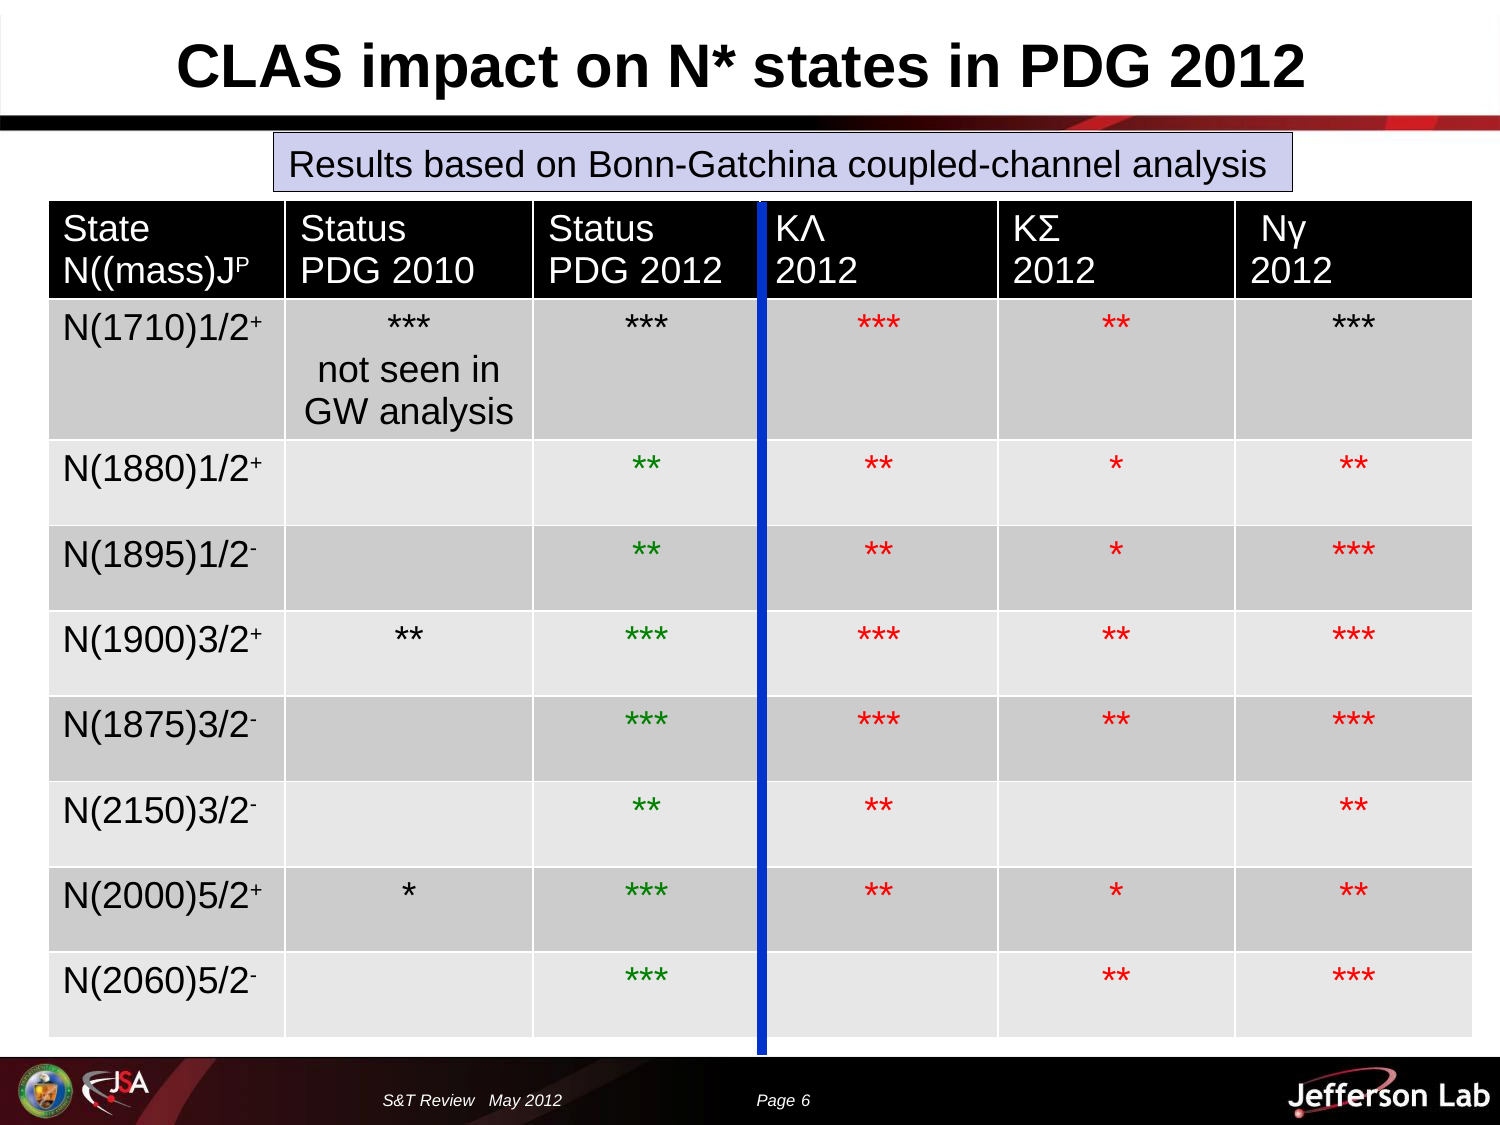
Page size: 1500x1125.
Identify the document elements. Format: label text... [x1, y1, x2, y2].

table_cell ** [999, 300, 1234, 439]
table_cell [767, 953, 997, 1037]
table_cell *** [1236, 300, 1472, 439]
table_cell [999, 782, 1234, 866]
table_cell *** [534, 612, 757, 695]
table_cell ** [999, 953, 1234, 1037]
table_cell ** [534, 441, 757, 525]
table_cell N(1895)1/2- [49, 526, 284, 610]
table_header KΛ 2012 [763, 201, 997, 298]
table_cell *** [767, 300, 997, 439]
table_cell *** [534, 697, 757, 781]
table_cell ** [534, 526, 757, 610]
table_cell N(2150)3/2- [49, 782, 284, 866]
table_cell [286, 697, 532, 781]
table_cell ** [286, 612, 532, 695]
table_cell ** [1236, 441, 1472, 525]
table_cell *** not seen in GW analysis [286, 300, 532, 439]
table_cell ** [767, 868, 997, 951]
table_cell ** [767, 441, 997, 525]
table_cell *** [767, 697, 997, 781]
table_cell *** [534, 300, 757, 439]
table_cell ** [767, 782, 997, 866]
table_cell *** [1236, 953, 1472, 1037]
table_cell *** [1236, 526, 1472, 610]
table_cell * [999, 526, 1234, 610]
table_cell N(1710)1/2+ [49, 300, 284, 439]
table_cell [286, 441, 532, 525]
text_box Results based on Bonn-Gatchina coupled-channel analysis [273, 132, 1293, 192]
table_cell ** [767, 526, 997, 610]
table_cell N(1880)1/2+ [49, 441, 284, 525]
table_cell *** [1236, 697, 1472, 781]
table_header Status PDG 2010 [286, 201, 532, 298]
table_cell [286, 526, 532, 610]
table_cell N(2000)5/2+ [49, 868, 284, 951]
table_cell *** [767, 612, 997, 695]
table_cell ** [999, 697, 1234, 781]
table_cell N(1900)3/2+ [49, 612, 284, 695]
table_cell [286, 953, 532, 1037]
table_header Status PDG 2012 [534, 201, 759, 298]
title CLAS impact on N* states in PDG 2012 [74, 0, 1426, 133]
table_cell * [999, 868, 1234, 951]
table_cell *** [534, 868, 757, 951]
table_cell ** [1236, 782, 1472, 866]
table_cell ** [1236, 868, 1472, 951]
table_header Nγ 2012 [1236, 201, 1472, 298]
table_header KΣ 2012 [999, 201, 1234, 298]
table_cell * [286, 868, 532, 951]
table_cell ** [534, 782, 757, 866]
table_cell * [999, 441, 1234, 525]
table_cell *** [534, 953, 757, 1037]
table_cell N(1875)3/2- [49, 697, 284, 781]
table_cell *** [1236, 612, 1472, 695]
table_cell N(2060)5/2- [49, 953, 284, 1037]
table_header State N((mass)JP [49, 201, 284, 298]
table_cell [286, 782, 532, 866]
table_cell ** [999, 612, 1234, 695]
picture [0, 0, 1500, 1125]
